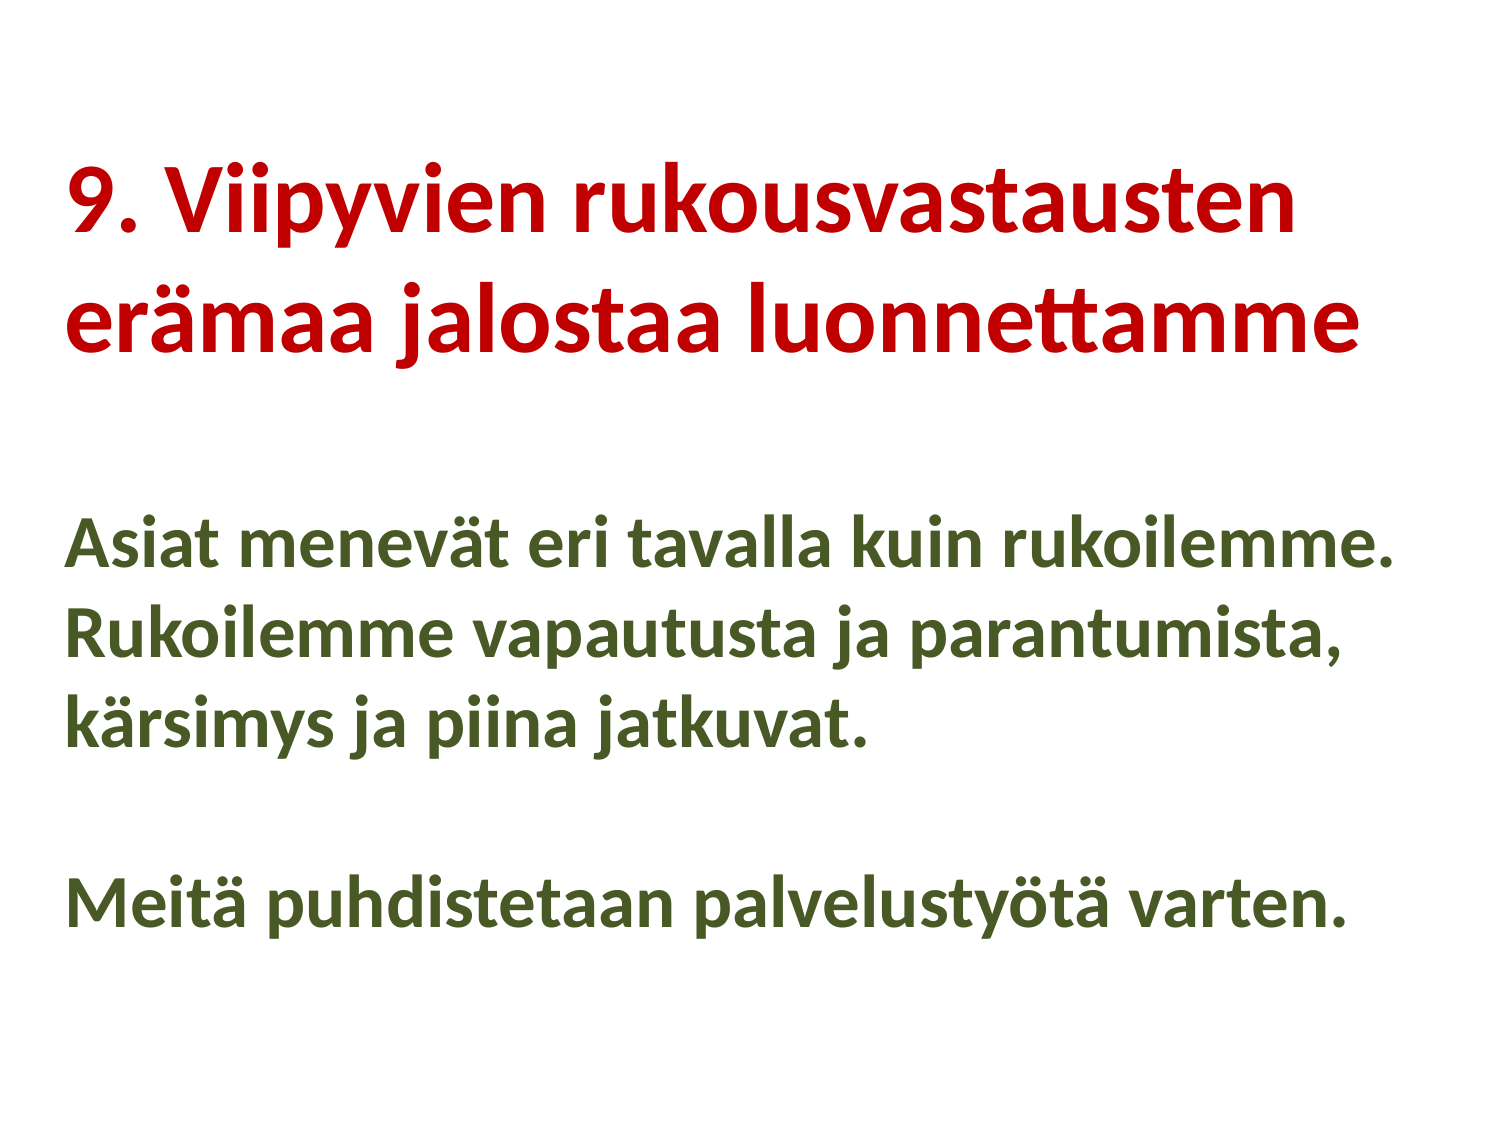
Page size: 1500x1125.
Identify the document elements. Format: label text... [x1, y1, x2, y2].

text_box 9. Viipyvien rukousvastausten erämaa jalostaa luonnettamme Asiat menevät eri tavalla kuin rukoilemme. Rukoilemme vapautusta ja parantumista, kärsimys ja piina jatkuvat. Meitä puhdistetaan palvelustyötä varten. [50, 125, 1438, 950]
